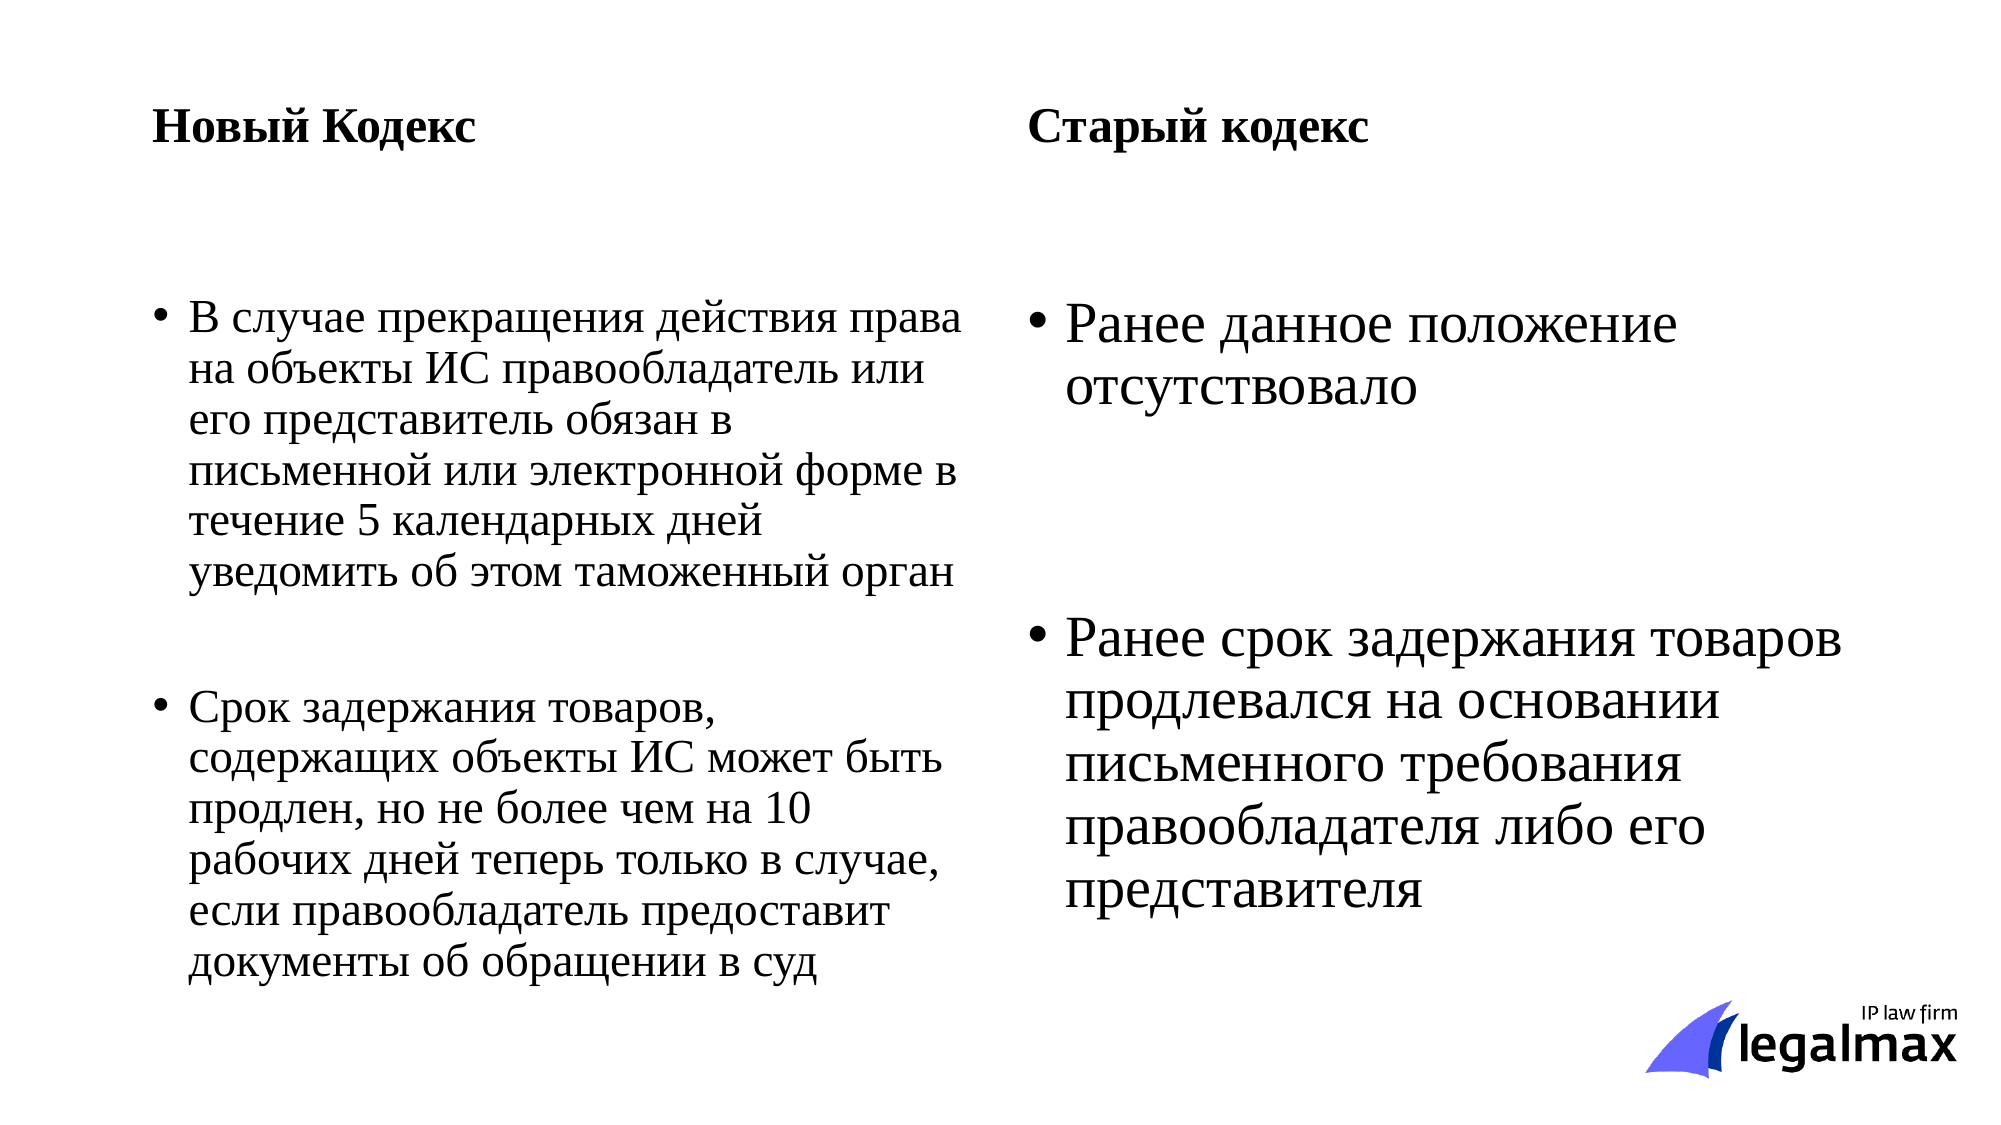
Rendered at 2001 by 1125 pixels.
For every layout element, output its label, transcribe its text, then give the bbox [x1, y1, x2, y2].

picture [1629, 985, 1976, 1089]
list Старый кодекс [1012, 100, 1863, 236]
list В случае прекращения действия права на объекты ИС правообладатель или его представитель обязан в письменной или электронной форме в течение 5 календарных дней уведомить об этом таможенный орган Срок задержания товаров, содержащих объекты ИС может быть продлен, но не более чем на 10 рабочих дней теперь только в случае, если правообладатель предоставит документы об обращении в суд [137, 284, 984, 1016]
list Новый Кодекс [137, 100, 984, 236]
list Ранее данное положение отсутствовало Ранее срок задержания товаров продлевался на основании письменного требования правообладателя либо его представителя [1012, 284, 1863, 1016]
